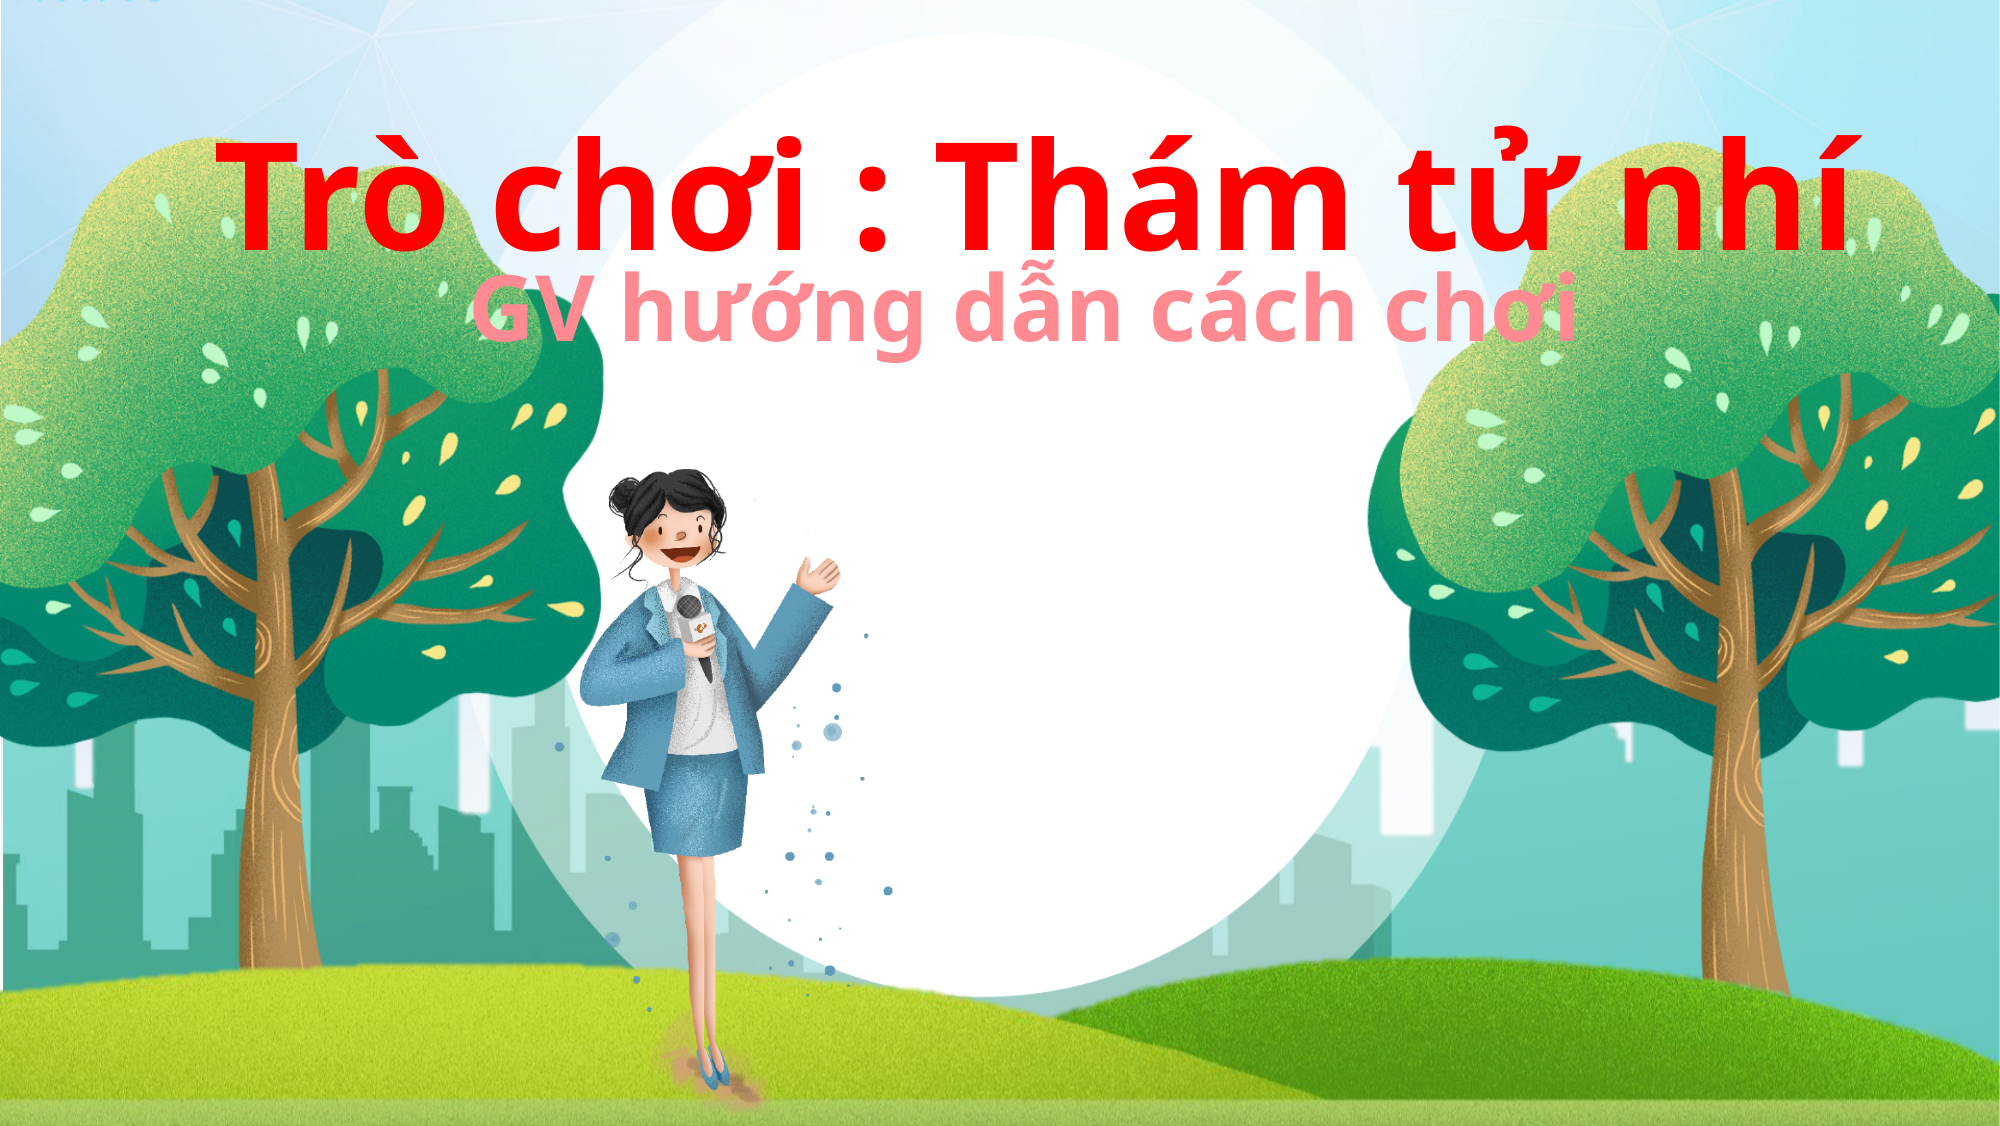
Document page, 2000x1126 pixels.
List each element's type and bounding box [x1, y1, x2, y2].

text_box [232, 92, 1838, 369]
picture [0, 0, 2000, 1126]
